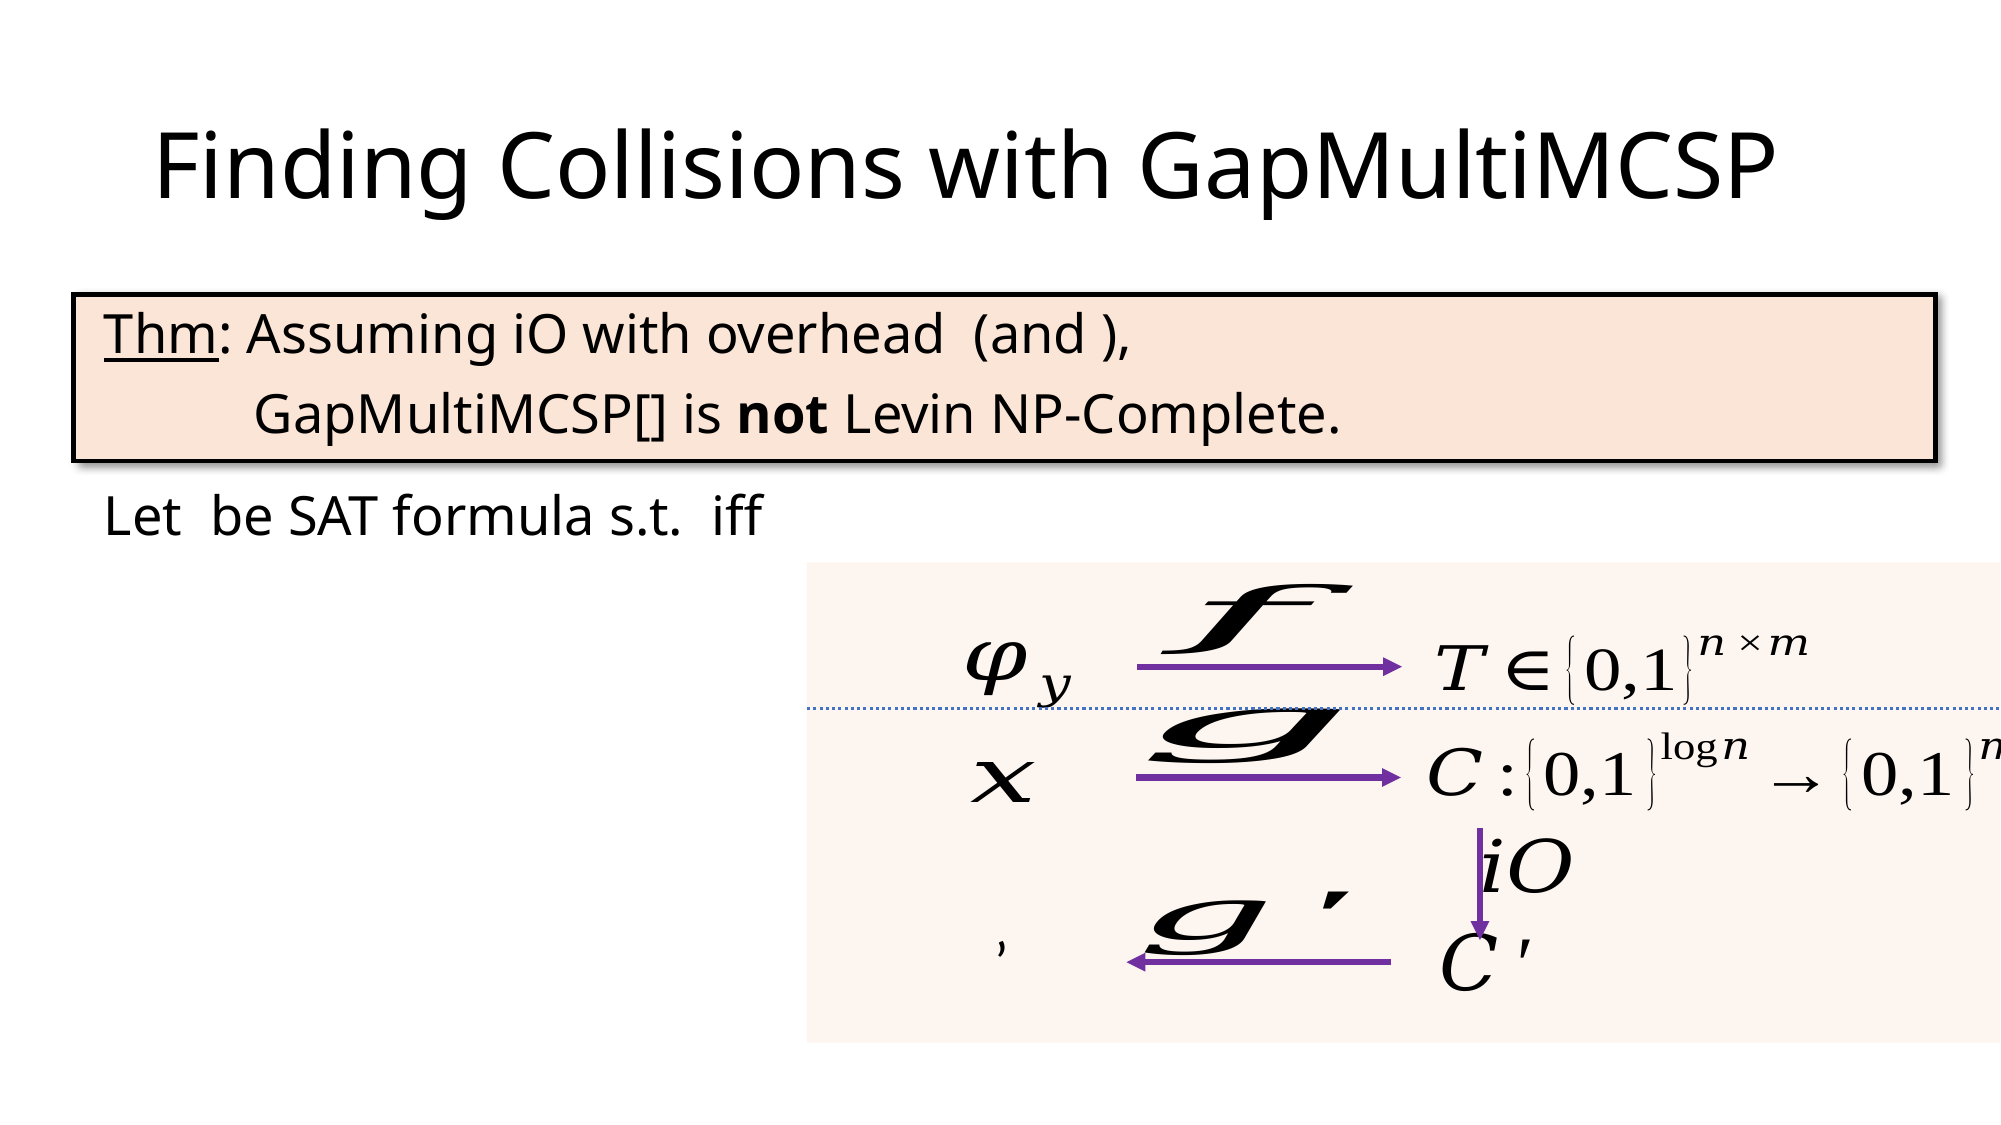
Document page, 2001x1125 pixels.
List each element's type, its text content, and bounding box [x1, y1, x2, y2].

title Finding Collisions with GapMultiMCSP [137, 59, 1863, 278]
text_box [806, 561, 2000, 707]
text_box [73, 293, 1937, 462]
text_box [806, 709, 2000, 1044]
